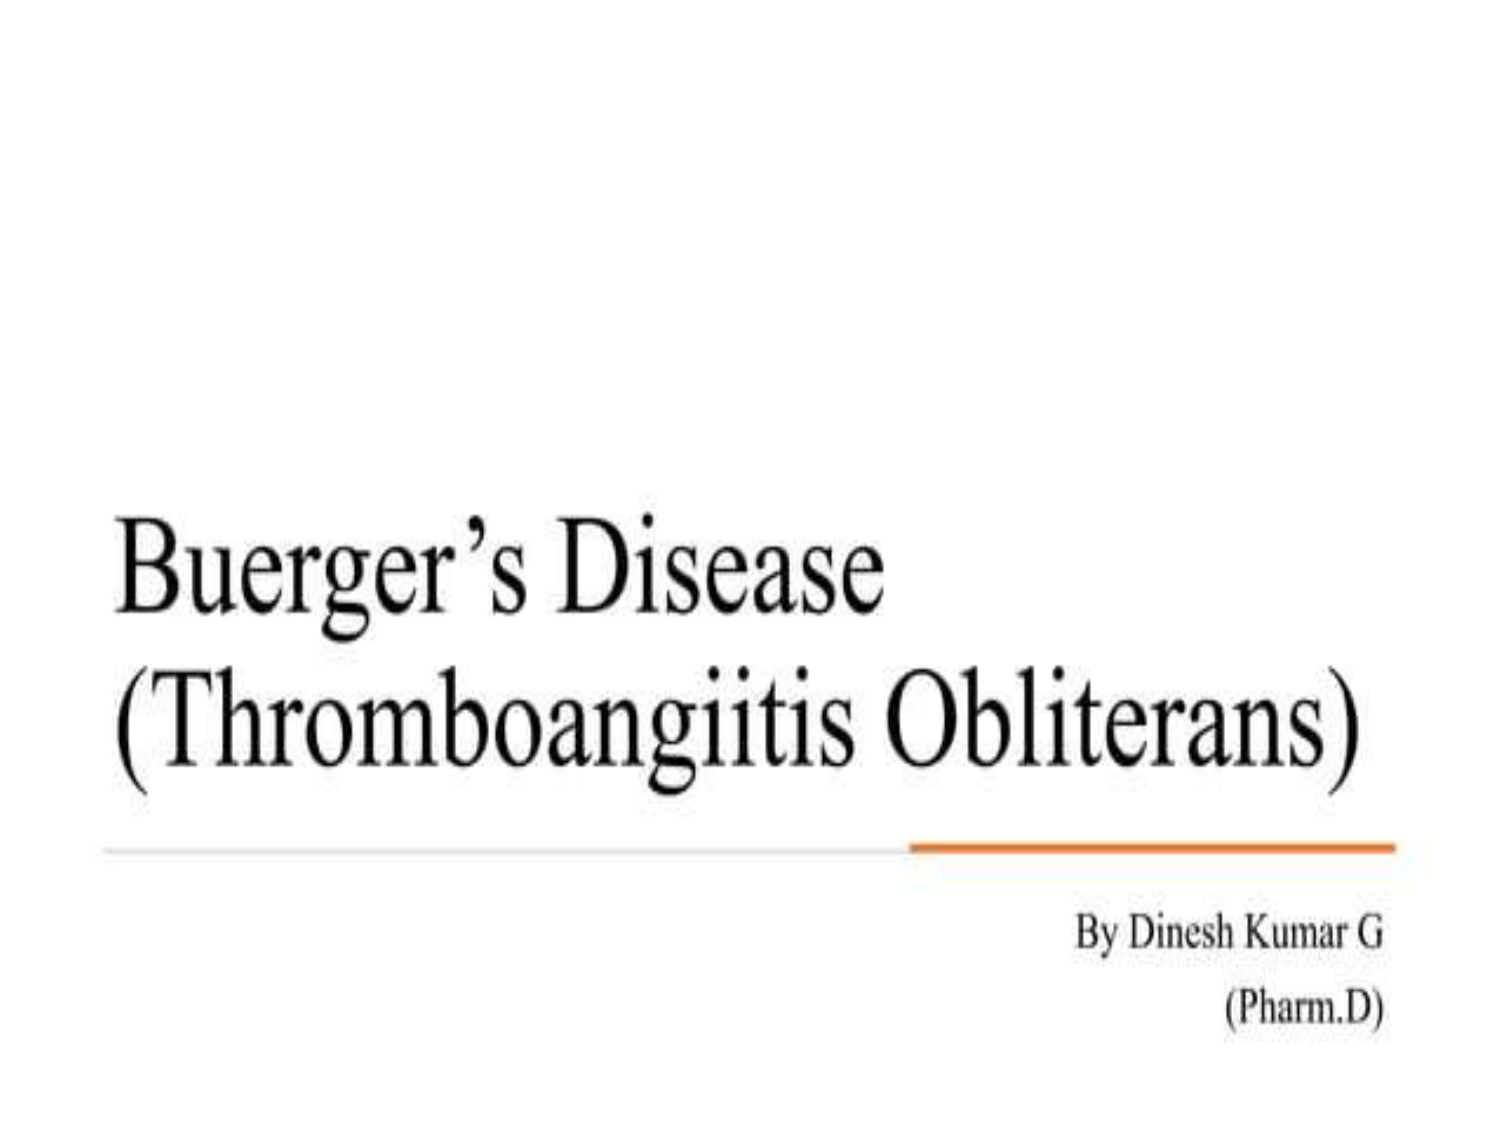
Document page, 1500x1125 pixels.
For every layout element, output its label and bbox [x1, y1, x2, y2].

picture [0, 139, 1500, 1125]
